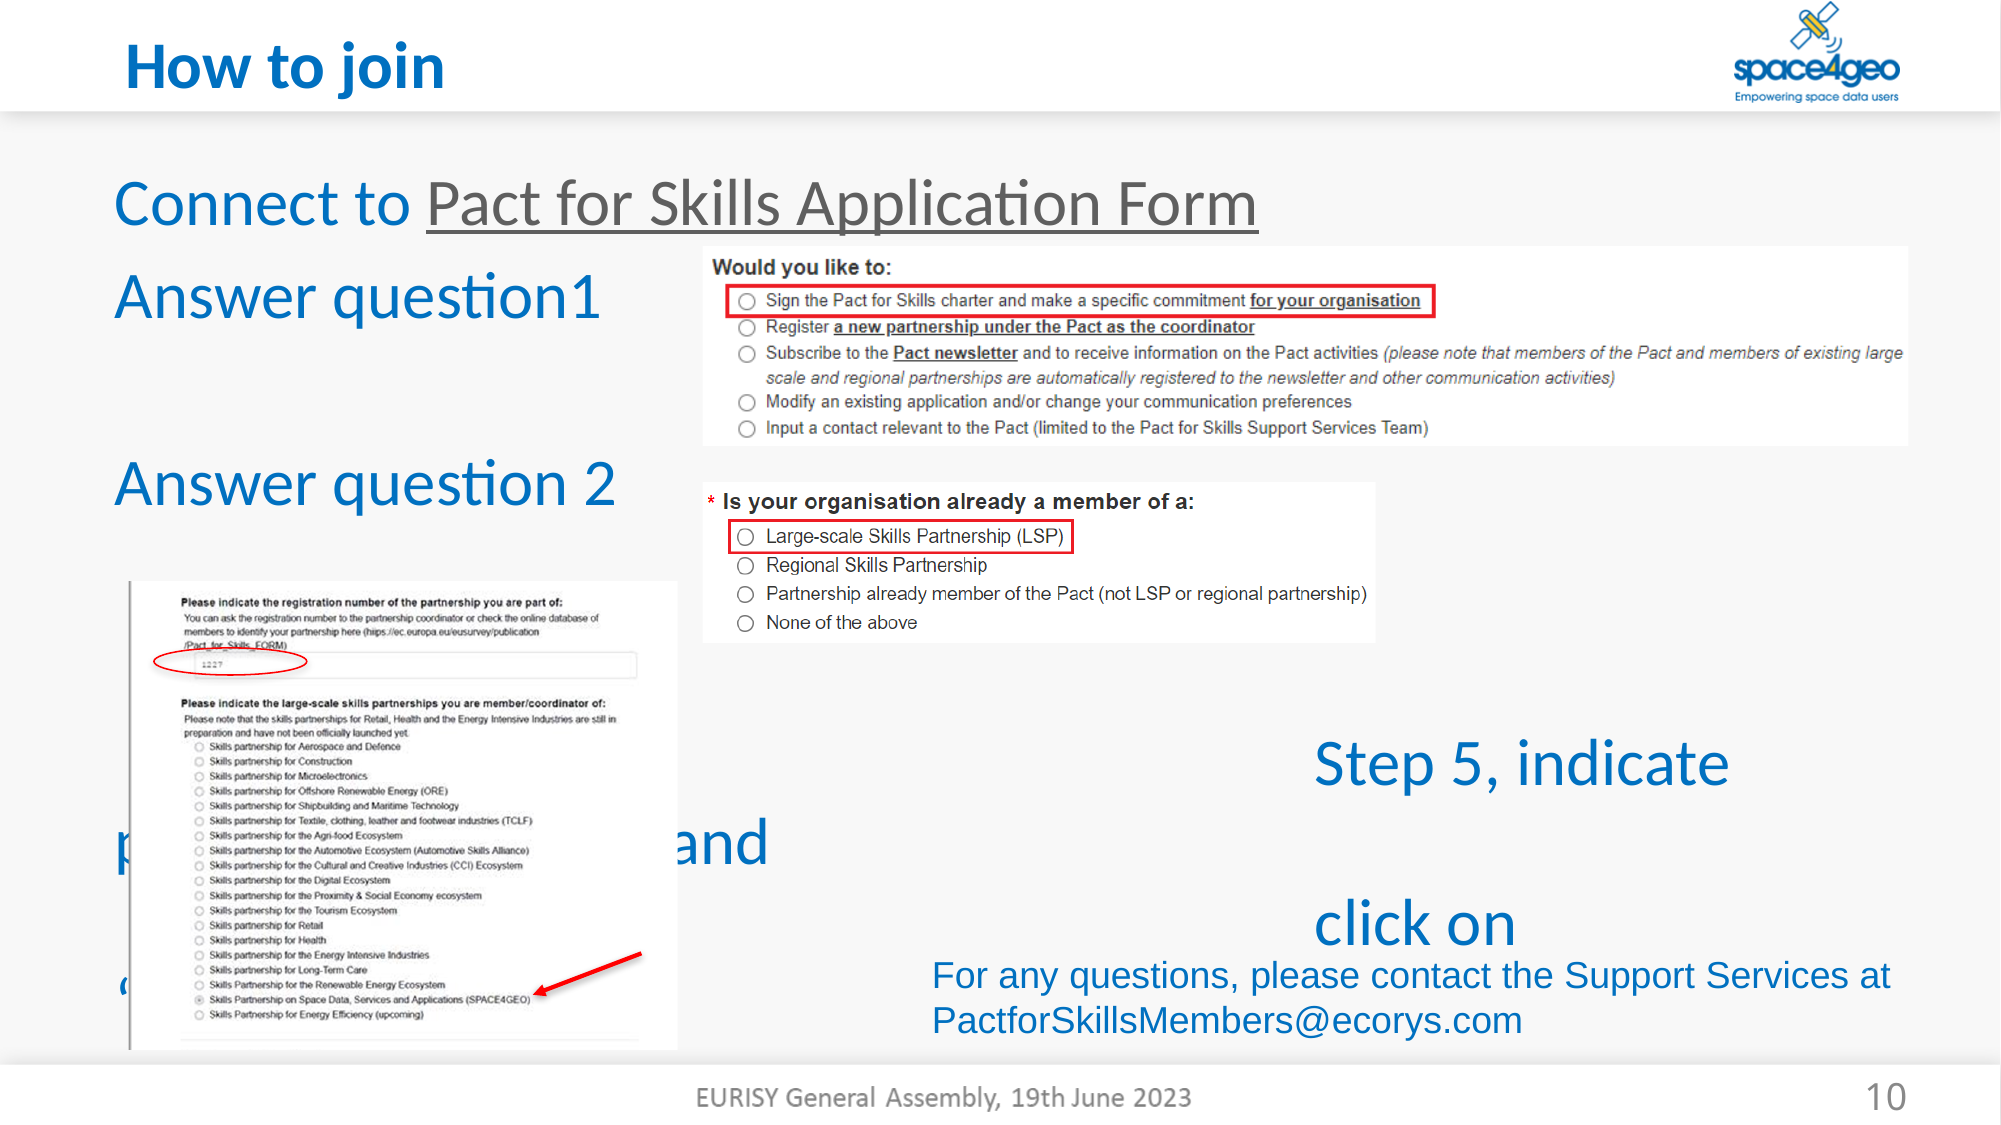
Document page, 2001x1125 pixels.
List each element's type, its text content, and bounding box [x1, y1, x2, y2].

picture [230, 1069, 1659, 1125]
list How to join [109, 14, 533, 102]
picture [702, 246, 1909, 447]
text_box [532, 953, 642, 995]
picture [128, 581, 678, 1051]
text_box For any questions, please contact the Support Services at PactforSkillsMembers@ecorys.com [917, 943, 1952, 1049]
list Connect to Pact for Skills Application Form Answer question1 Answer question 2 Step 5, indicate partnership N. 1227 and click on “SPACE4GEO” [99, 151, 1900, 1033]
picture [702, 482, 1376, 643]
picture [1734, 1, 1901, 103]
